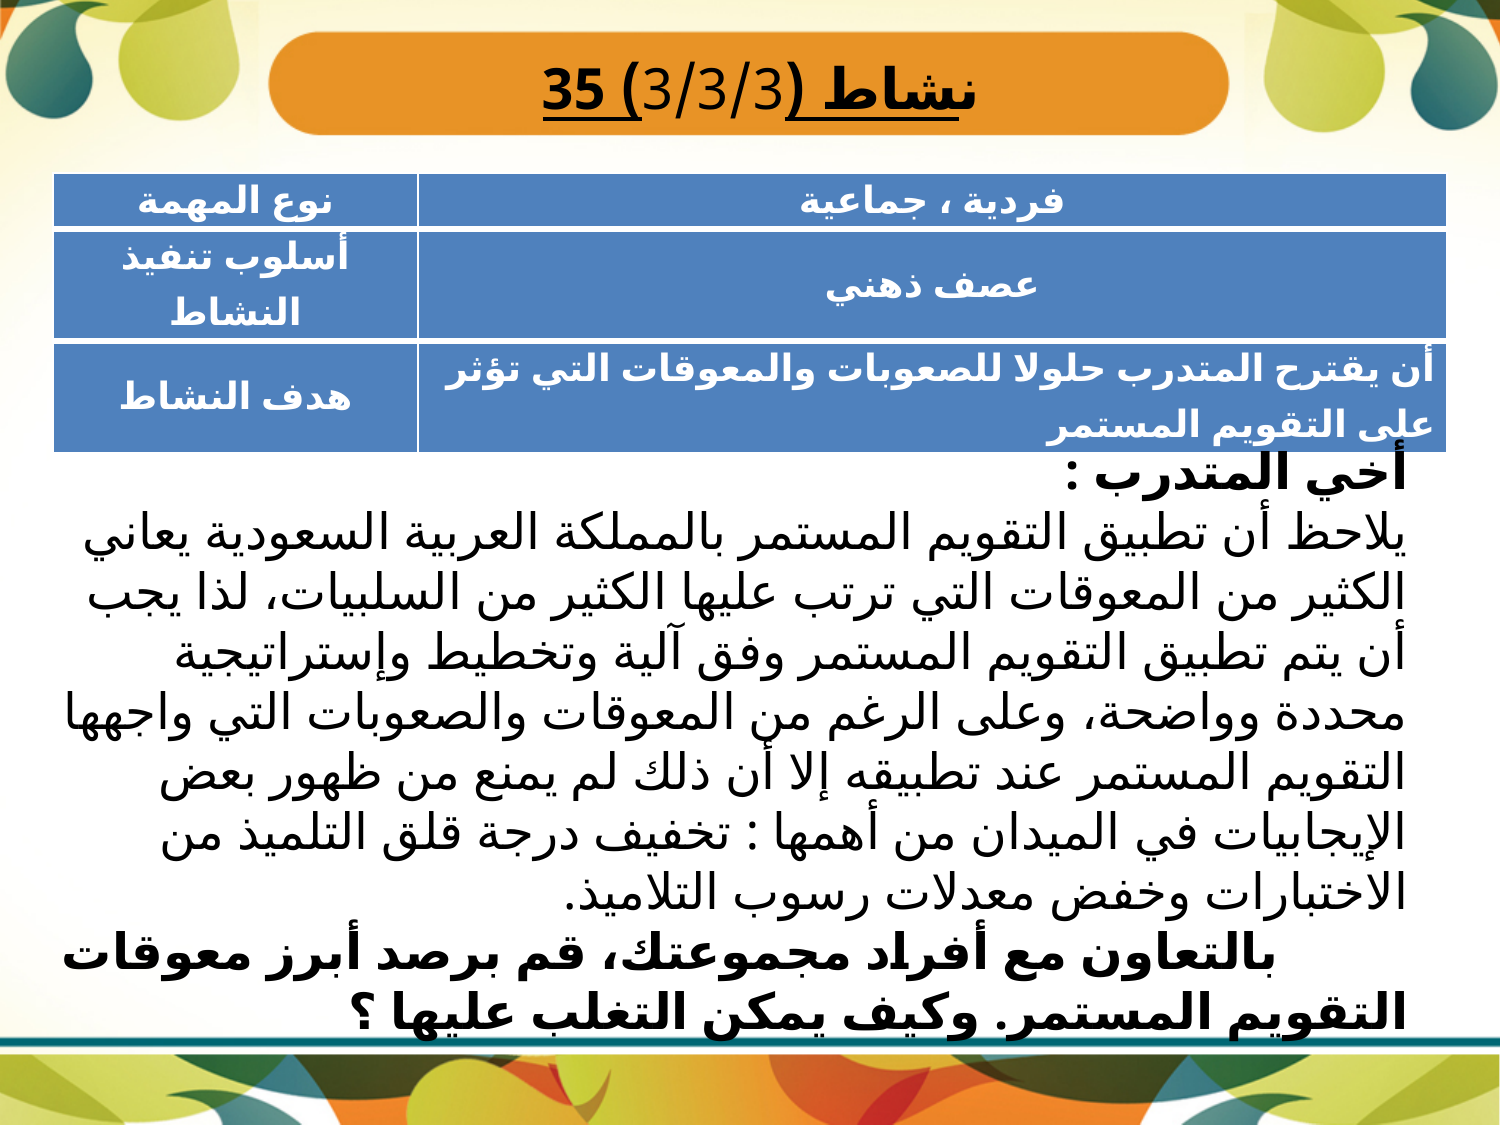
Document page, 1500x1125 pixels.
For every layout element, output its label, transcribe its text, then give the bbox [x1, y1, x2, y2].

table_cell أسلوب تنفيذ النشاط [54, 232, 417, 338]
text_box أخي المتدرب : يلاحظ أن تطبيق التقويم المستمر بالمملكة العربية السعودية يعاني الكثير من المعوقات التي ترتب عليها الكثير من السلبيات، لذا يجب أن يتم تطبيق التقويم المستمر وفق آلية وتخطيط وإستراتيجية محددة وواضحة، وعلى الرغم من المعوقات والصعوبات التي واجهها التقويم المستمر عند تطبيقه إلا أن ذلك لم يمنع من ظهور بعض الإيجابيات في الميدان من أهمها : تخفيف درجة قلق التلميذ من الاختبارات وخفض معدلات رسوب التلاميذ. بالتعاون مع أفراد مجموعتك، قم برصد أبرز معوقات التقويم المستمر. وكيف يمكن التغلب عليها ؟ [41, 432, 1424, 1048]
title نشاط (3/3/3) 35 [246, 45, 1278, 129]
table_header نوع المهمة [54, 174, 417, 226]
table_cell هدف النشاط [54, 344, 417, 432]
table_header فردية ، جماعية [419, 174, 1446, 226]
table_cell عصف ذهني [419, 232, 1446, 338]
table_cell أن يقترح المتدرب حلولا للصعوبات والمعوقات التي تؤثر على التقويم المستمر [419, 344, 1446, 452]
picture [0, 0, 1500, 1125]
